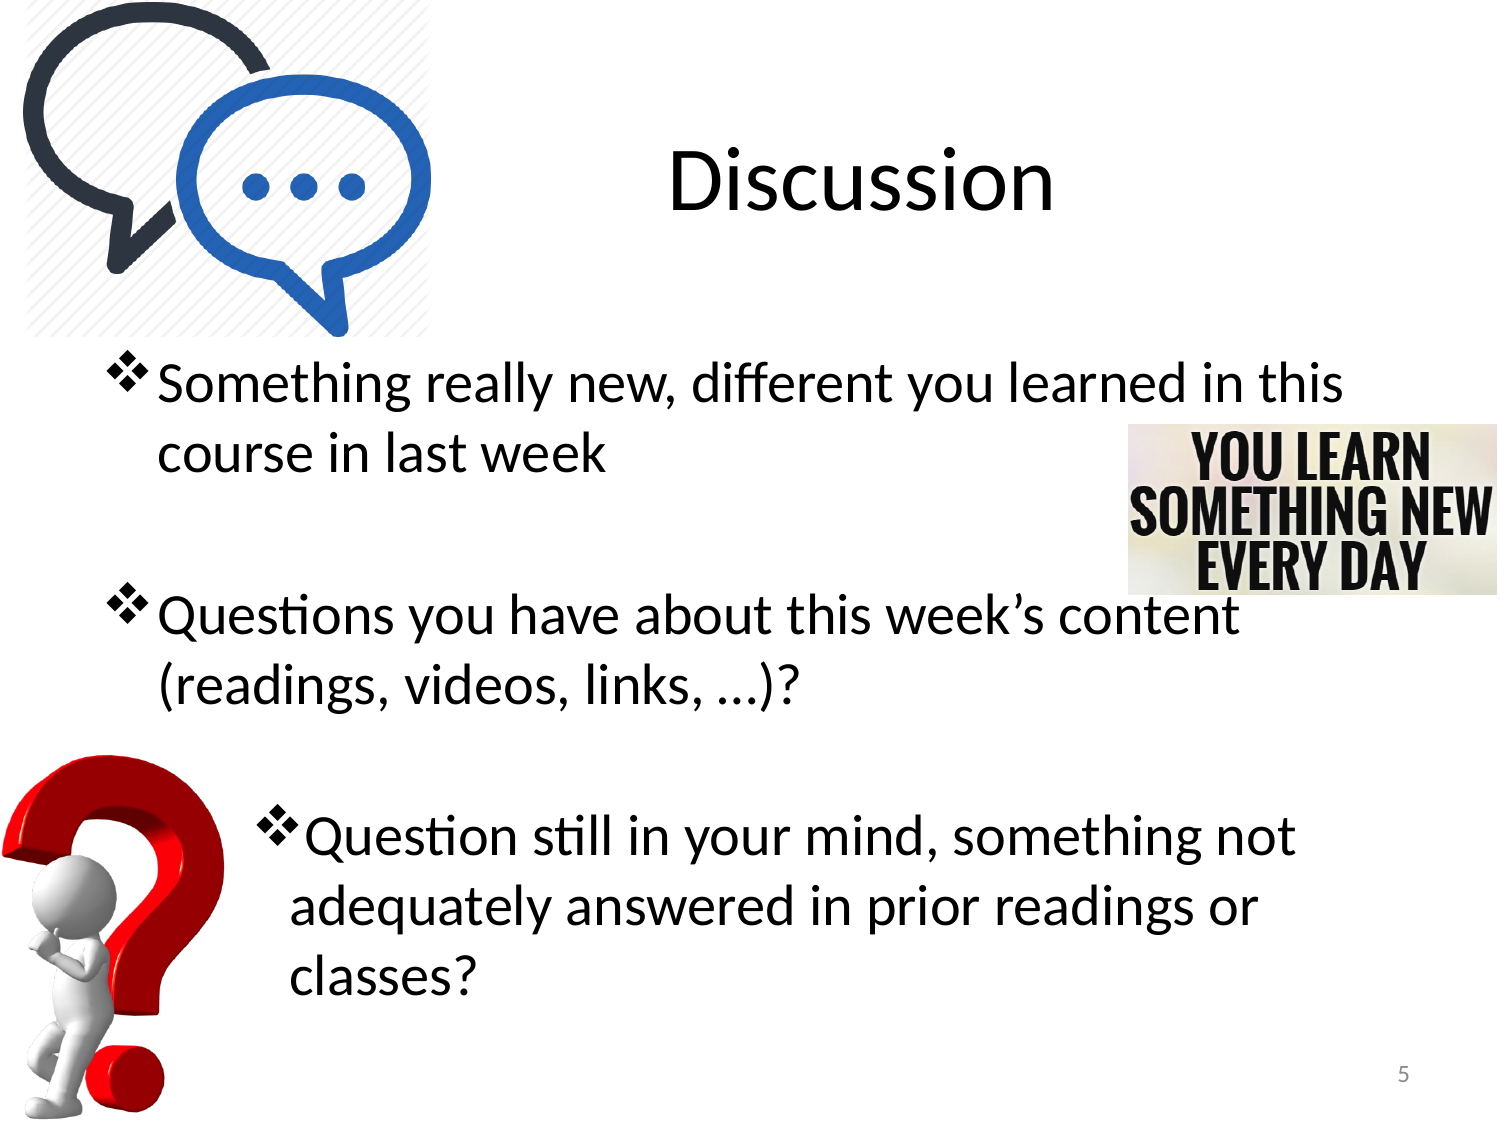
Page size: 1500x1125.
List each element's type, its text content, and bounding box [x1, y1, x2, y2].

title Discussion [436, 80, 1500, 268]
picture [0, 748, 228, 1125]
list Something really new, different you learned in this course in last week Questions you have about this week’s content (readings, videos, links, …)? Question still in your mind, something not adequately answered in prior readings or classes? [86, 336, 1424, 1100]
picture [22, 0, 432, 337]
slide_number 5 [1074, 1042, 1425, 1103]
picture [1127, 424, 1498, 596]
